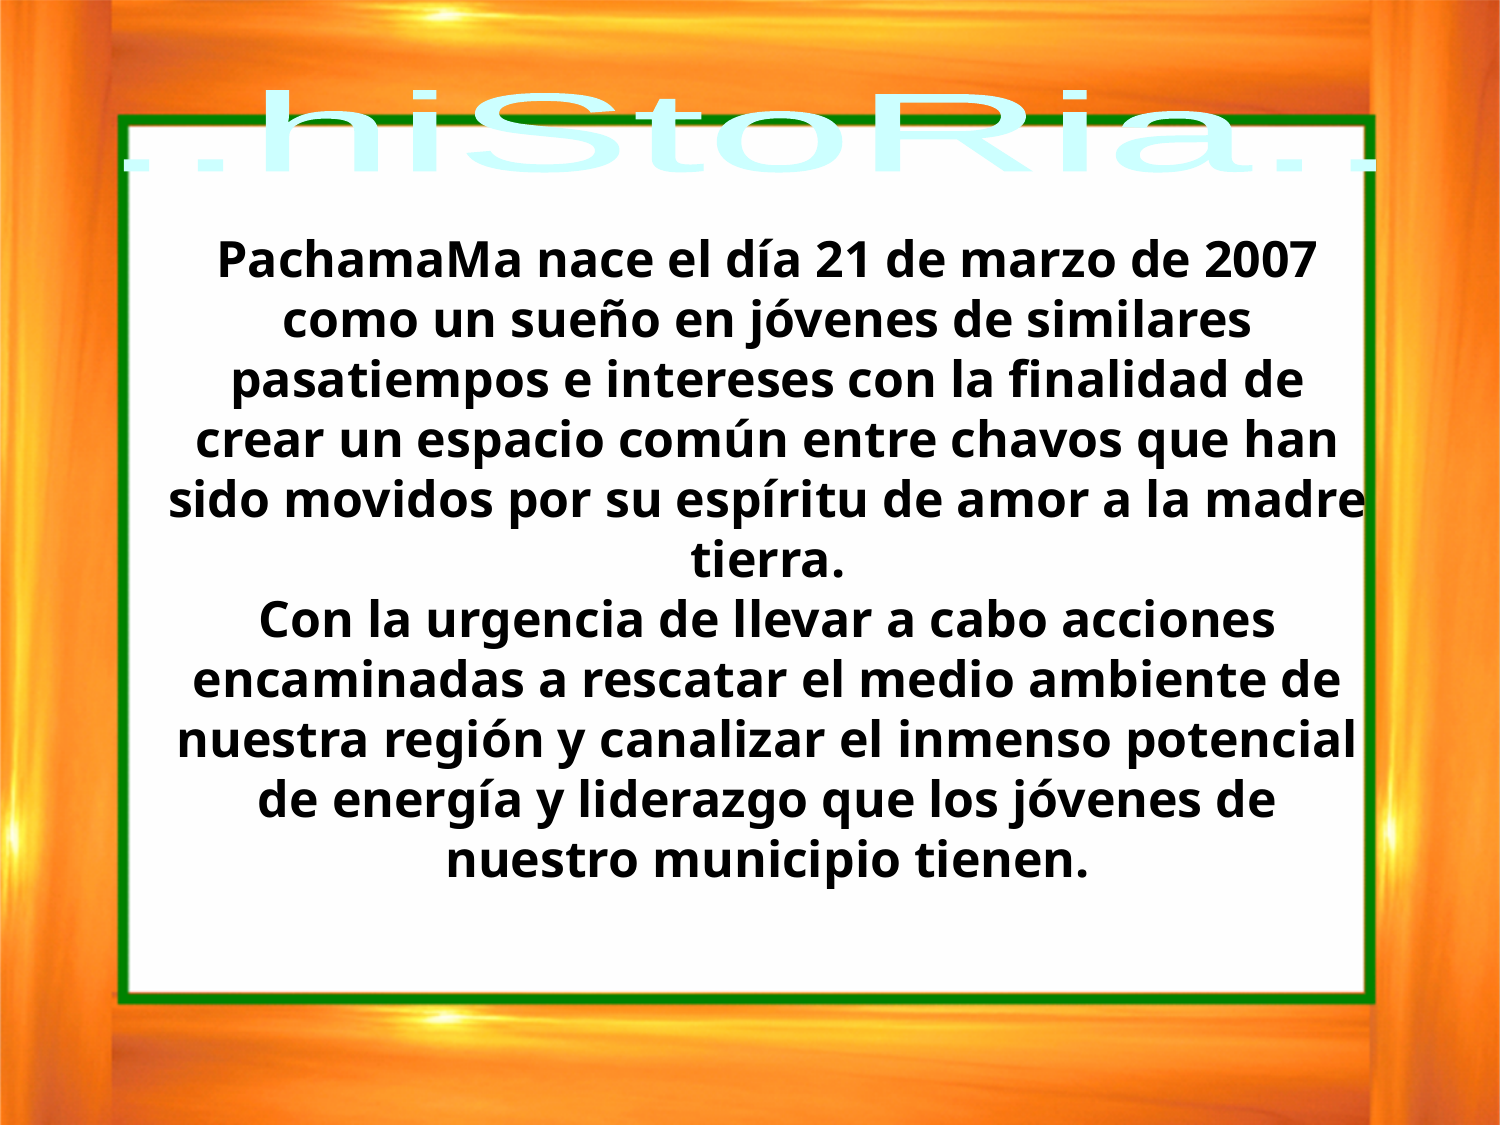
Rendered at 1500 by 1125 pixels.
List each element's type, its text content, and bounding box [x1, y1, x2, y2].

picture [0, 0, 1500, 1125]
text_box PachamaMa nace el día 21 de marzo de 2007 como un sueño en jóvenes de similares pasatiempos e intereses con la finalidad de crear un espacio común entre chavos que han sido movidos por su espíritu de amor a la madre tierra. Con la urgencia de llevar a cabo acciones encaminadas a rescatar el medio ambiente de nuestra región y canalizar el inmenso potencial de energía y liderazgo que los jóvenes de nuestro municipio tienen. [147, 219, 1388, 895]
